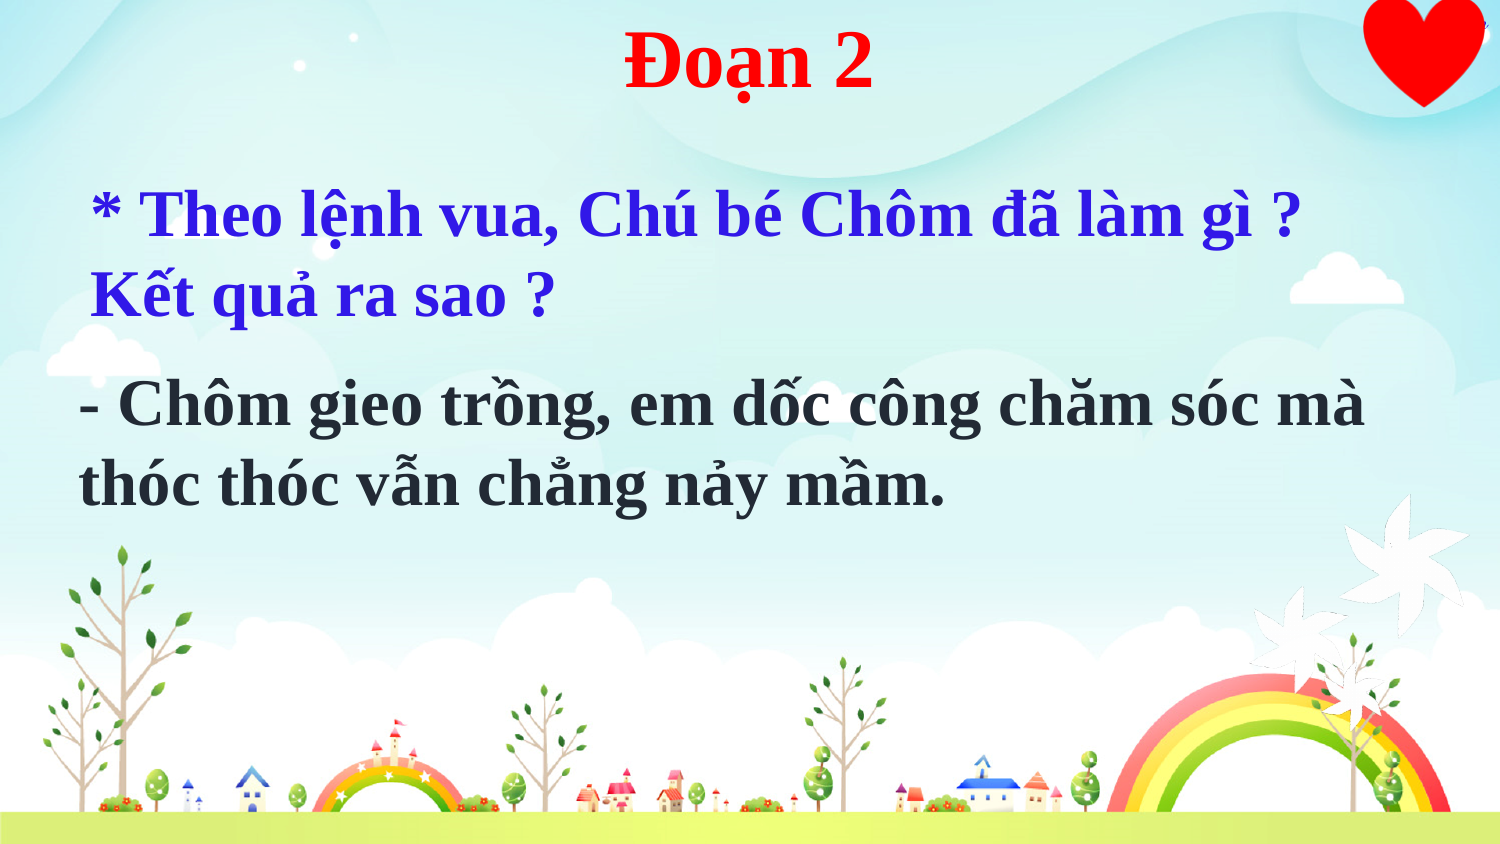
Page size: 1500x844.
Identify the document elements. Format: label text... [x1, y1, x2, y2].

text_box Đoạn 2 [608, 0, 975, 112]
text_box - Chôm gieo trồng, em dốc công chăm sóc mà thóc thóc vẫn chẳng nảy mầm. [64, 351, 1424, 527]
picture [0, 0, 1500, 844]
text_box * Theo lệnh vua, Chú bé Chôm đã làm gì ? Kết quả ra sao ? [75, 162, 1435, 338]
